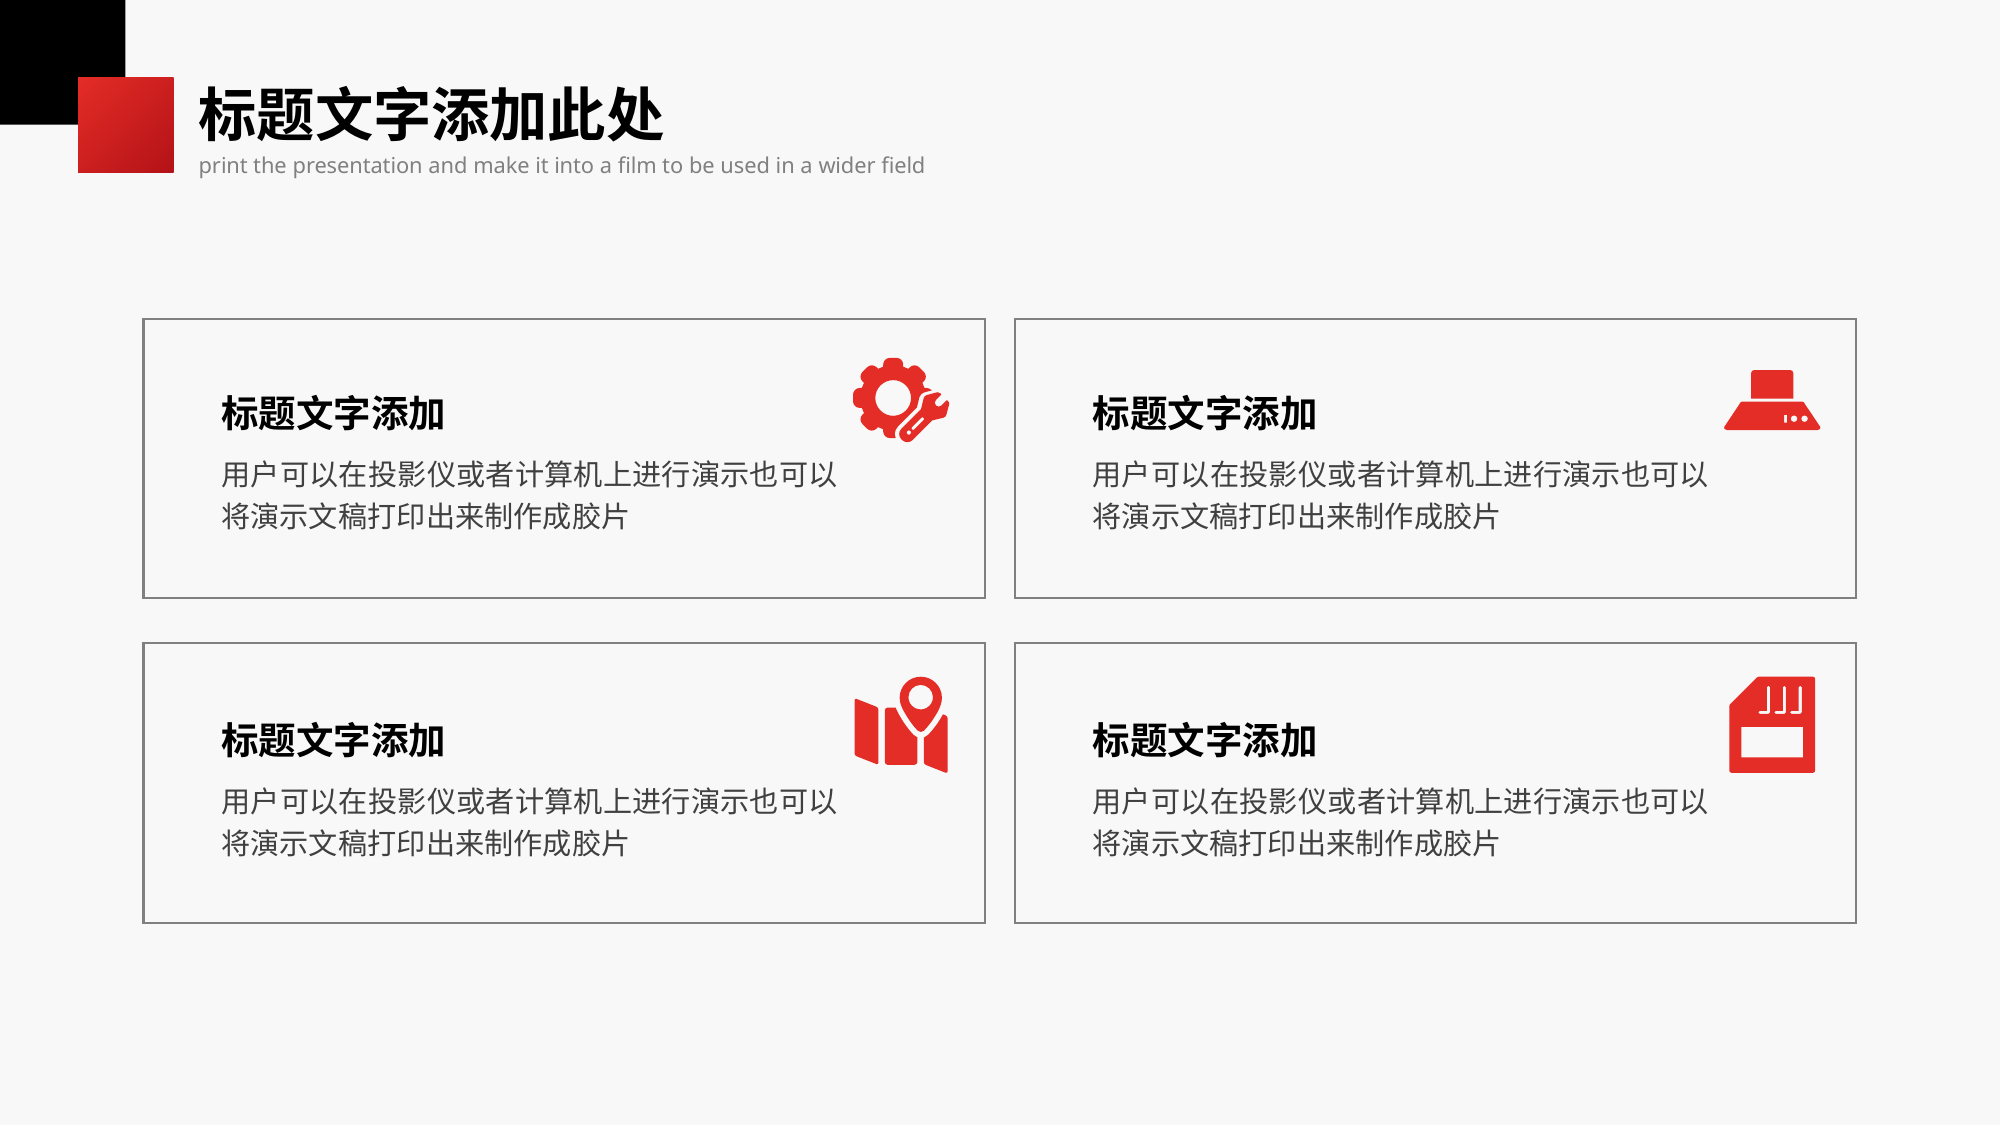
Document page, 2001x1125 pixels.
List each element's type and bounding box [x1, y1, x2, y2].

text_box [143, 318, 986, 599]
text_box [0, 0, 126, 126]
text_box [143, 643, 986, 924]
text_box [1014, 643, 1857, 924]
text_box [1014, 318, 1857, 599]
text_box [183, 70, 986, 184]
text_box [77, 76, 175, 174]
